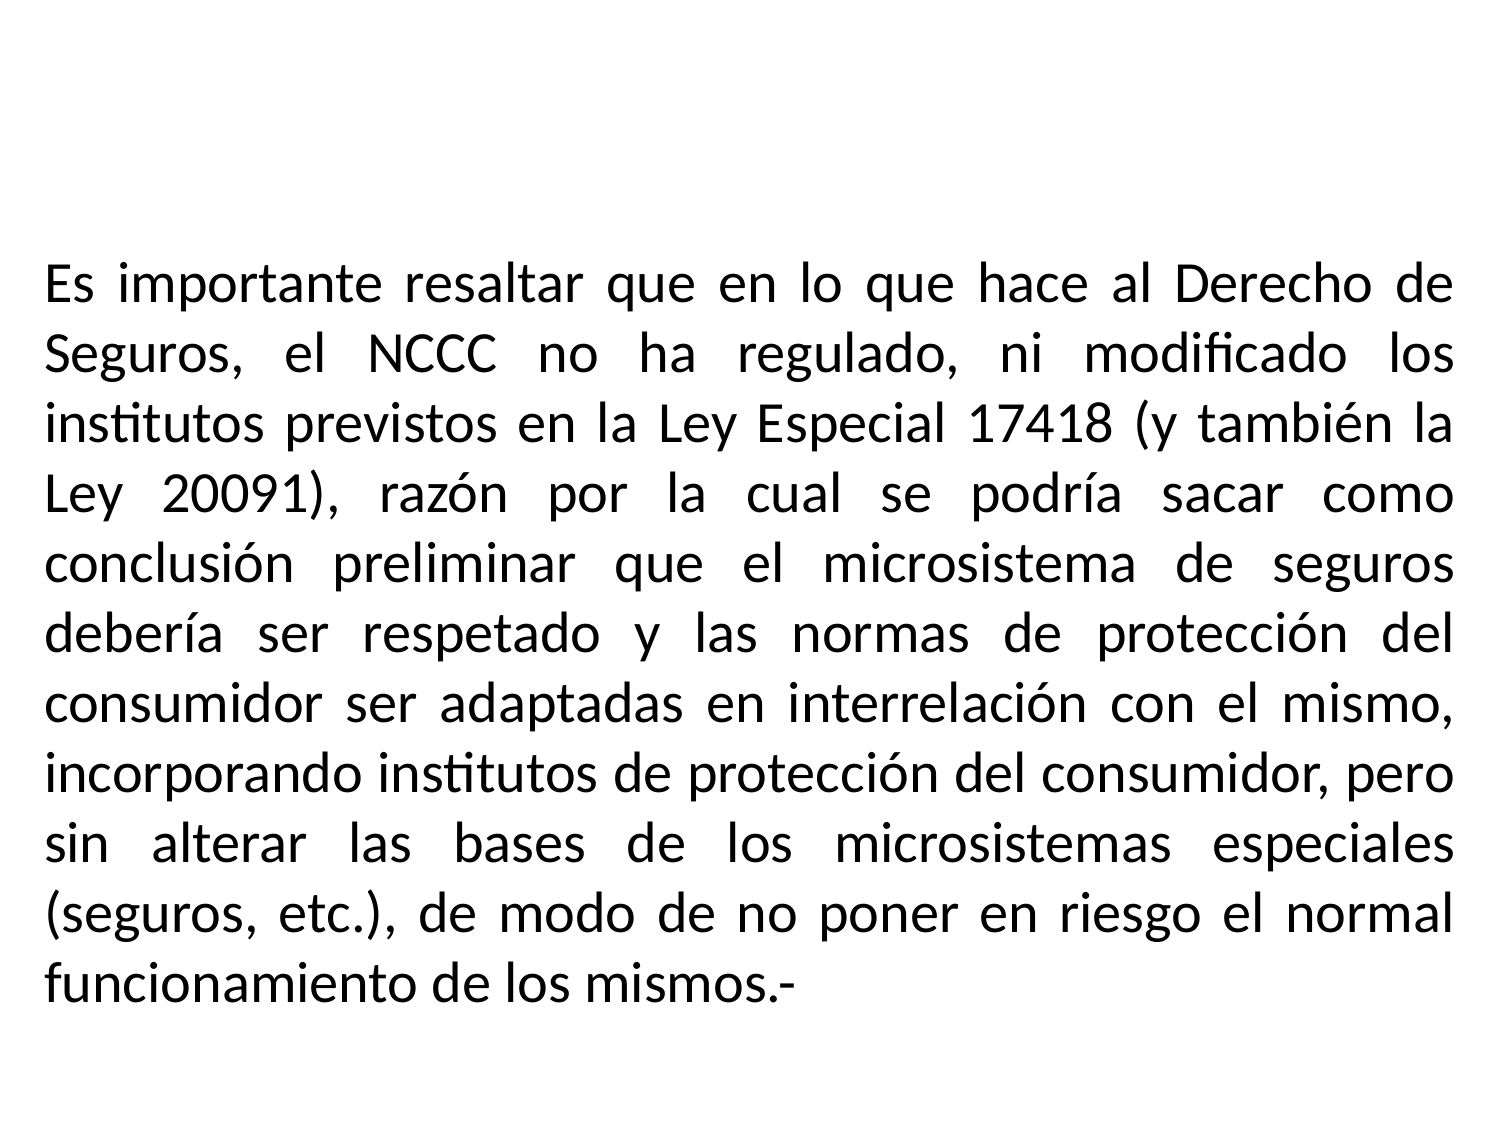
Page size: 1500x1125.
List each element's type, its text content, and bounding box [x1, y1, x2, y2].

text_box Es importante resaltar que en lo que hace al Derecho de Seguros, el NCCC no ha regulado, ni modificado los institutos previstos en la Ley Especial 17418 (y también la Ley 20091), razón por la cual se podría sacar como conclusión preliminar que el microsistema de seguros debería ser respetado y las normas de protección del consumidor ser adaptadas en interrelación con el mismo, incorporando institutos de protección del consumidor, pero sin alterar las bases de los microsistemas especiales (seguros, etc.), de modo de no poner en riesgo el normal funcionamiento de los mismos.- [29, 236, 1471, 1022]
